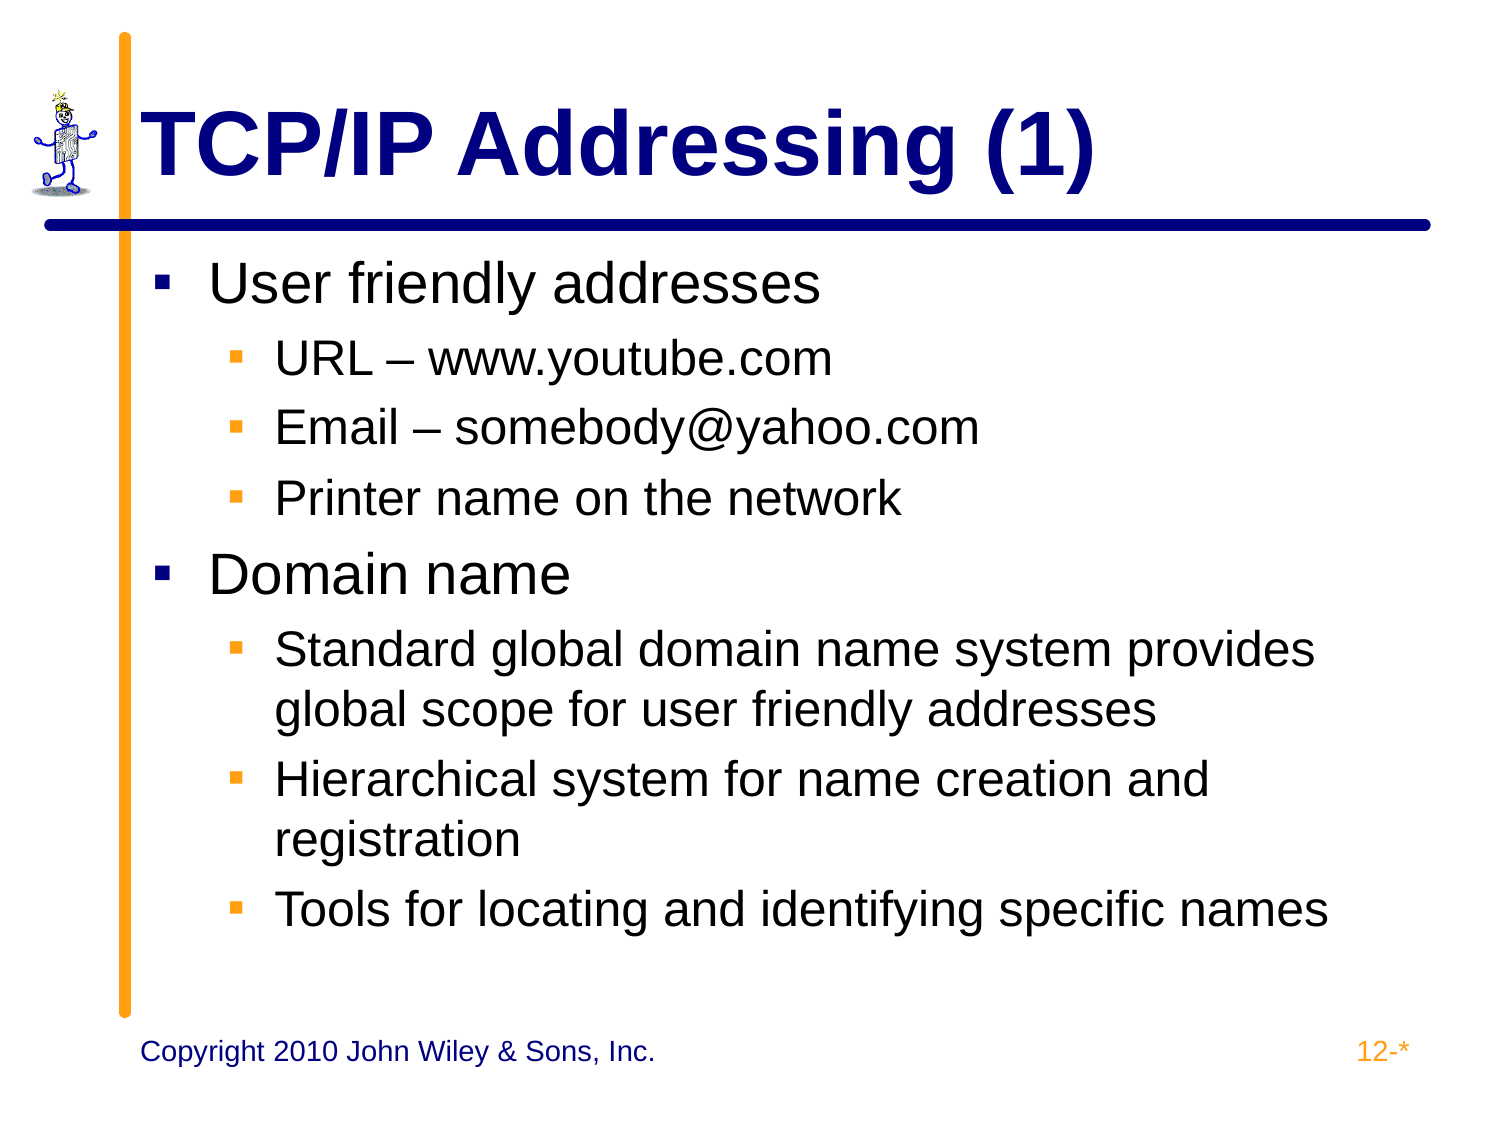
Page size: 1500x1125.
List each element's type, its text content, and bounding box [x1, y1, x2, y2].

title TCP/IP Addressing (1) [125, 45, 1425, 233]
list User friendly addresses URL – www.youtube.com Email – somebody@yahoo.com Printer name on the network Domain name Standard global domain name system provides global scope for user friendly addresses Hierarchical system for name creation and registration Tools for locating and identifying specific names [137, 237, 1413, 1025]
text_box Copyright 2010 John Wiley & Sons, Inc. [125, 1025, 675, 1104]
picture [24, 87, 105, 204]
text_box 12-* [1074, 1024, 1425, 1103]
